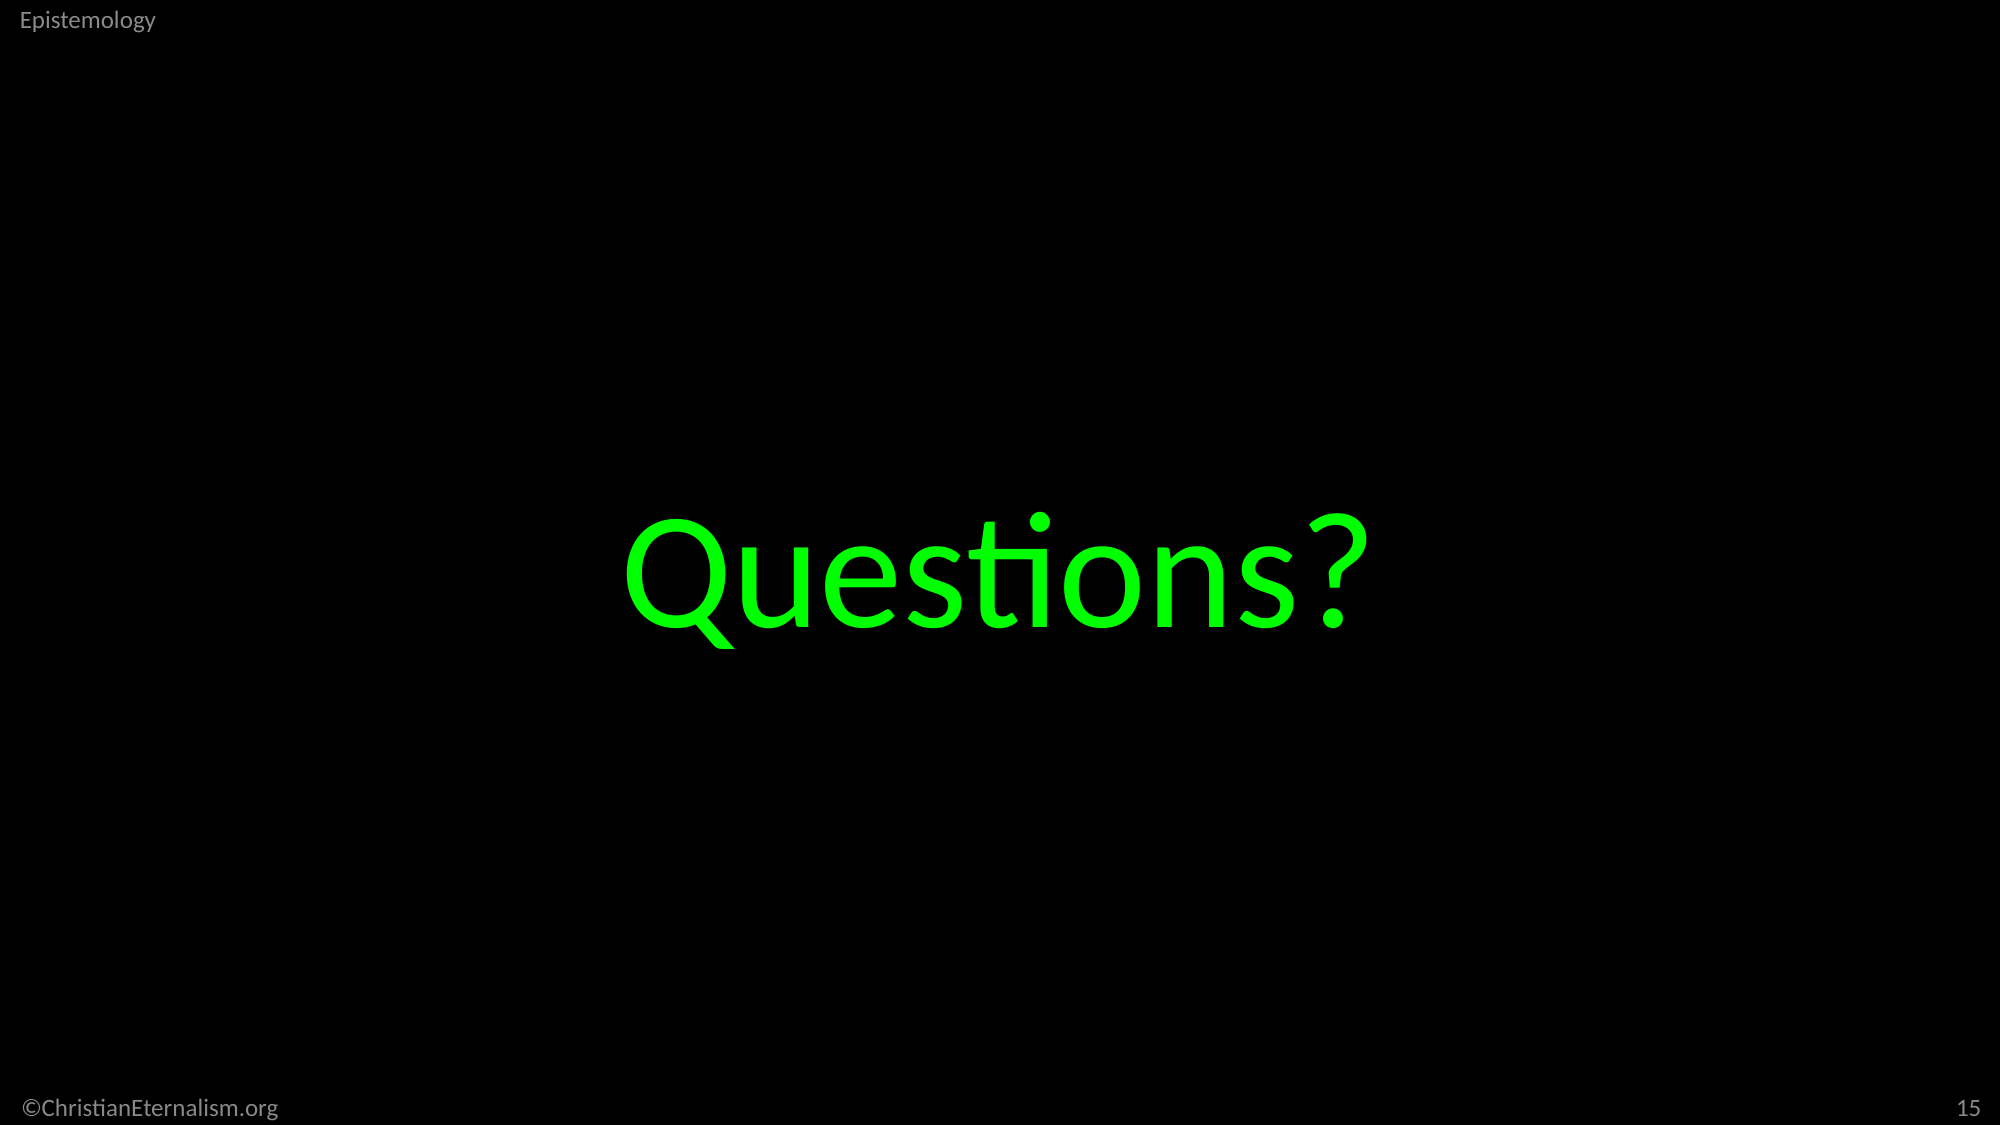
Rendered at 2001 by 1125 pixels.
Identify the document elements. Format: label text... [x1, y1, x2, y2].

slide_number 15 [1937, 1087, 2000, 1125]
text_box Questions? [0, 453, 1998, 669]
footer ©ChristianEternalism.org [0, 1087, 300, 1125]
